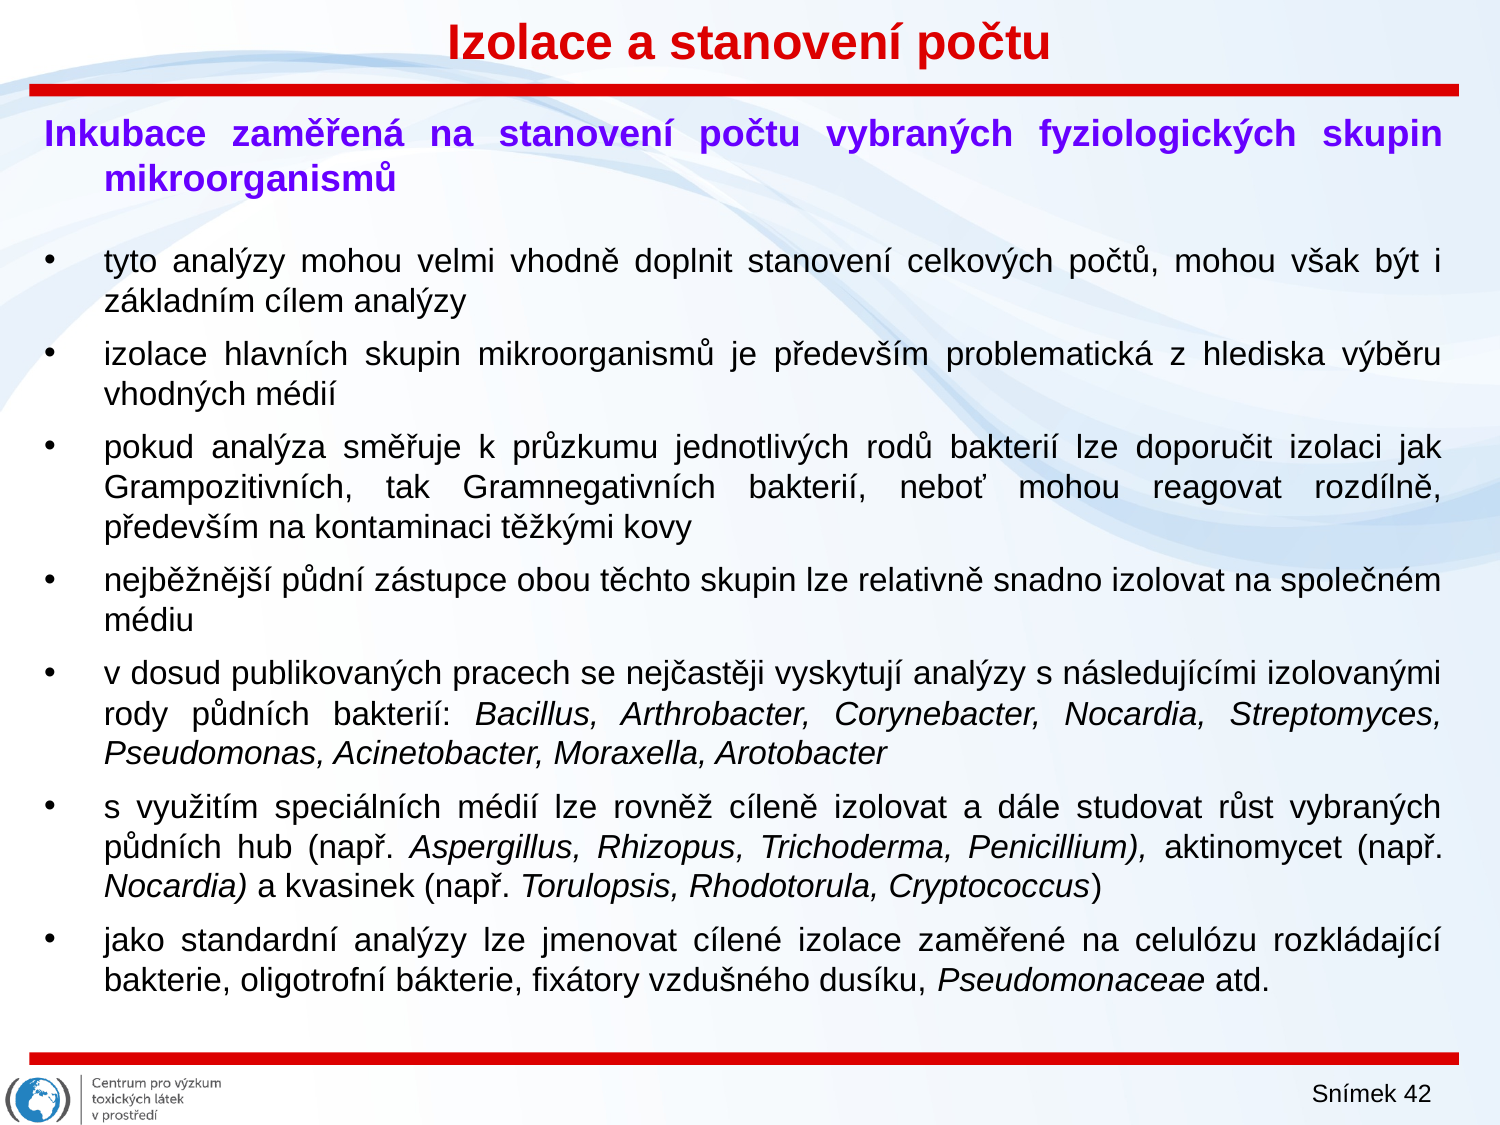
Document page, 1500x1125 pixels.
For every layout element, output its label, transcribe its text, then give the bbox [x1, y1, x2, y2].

picture [0, 79, 1500, 1125]
slide_number Snímek 42 [1149, 1070, 1448, 1125]
text_box Izolace a stanovení počtu [0, 0, 1500, 79]
text_box Inkubace zaměřená na stanovení počtu vybraných fyziologických skupin mikroorganismů tyto analýzy mohou velmi vhodně doplnit stanovení celkových počtů, mohou však být i základním cílem analýzy izolace hlavních skupin mikroorganismů je především problematická z hlediska výběru vhodných médií pokud analýza směřuje k průzkumu jednotlivých rodů bakterií lze doporučit izolaci jak Grampozitivních, tak Gramnegativních bakterií, neboť mohou reagovat rozdílně, především na kontaminaci těžkými kovy nejběžnější půdní zástupce obou těchto skupin lze relativně snadno izolovat na společném médiu v dosud publikovaných pracech se nejčastěji vyskytují analýzy s následujícími izolovanými rody půdních bakterií: Bacillus, Arthrobacter, Corynebacter, Nocardia, Streptomyces, Pseudomonas, Acinetobacter, Moraxella, Arotobacter s využitím speciálních médií lze rovněž cíleně izolovat a dále studovat růst vybraných půdních hub (např. Aspergillus, Rhizopus, Trichoderma, Penicillium), aktinomycet (např. Nocardia) a kvasinek (např. Torulopsis, Rhodotorula, Cryptococcus) jako standardní analýzy lze jmenovat cílené izolace zaměřené na celulózu rozkládající bakterie, oligotrofní bákterie, fixátory vzdušného dusíku, Pseudomonaceae atd. [29, 101, 1459, 1006]
